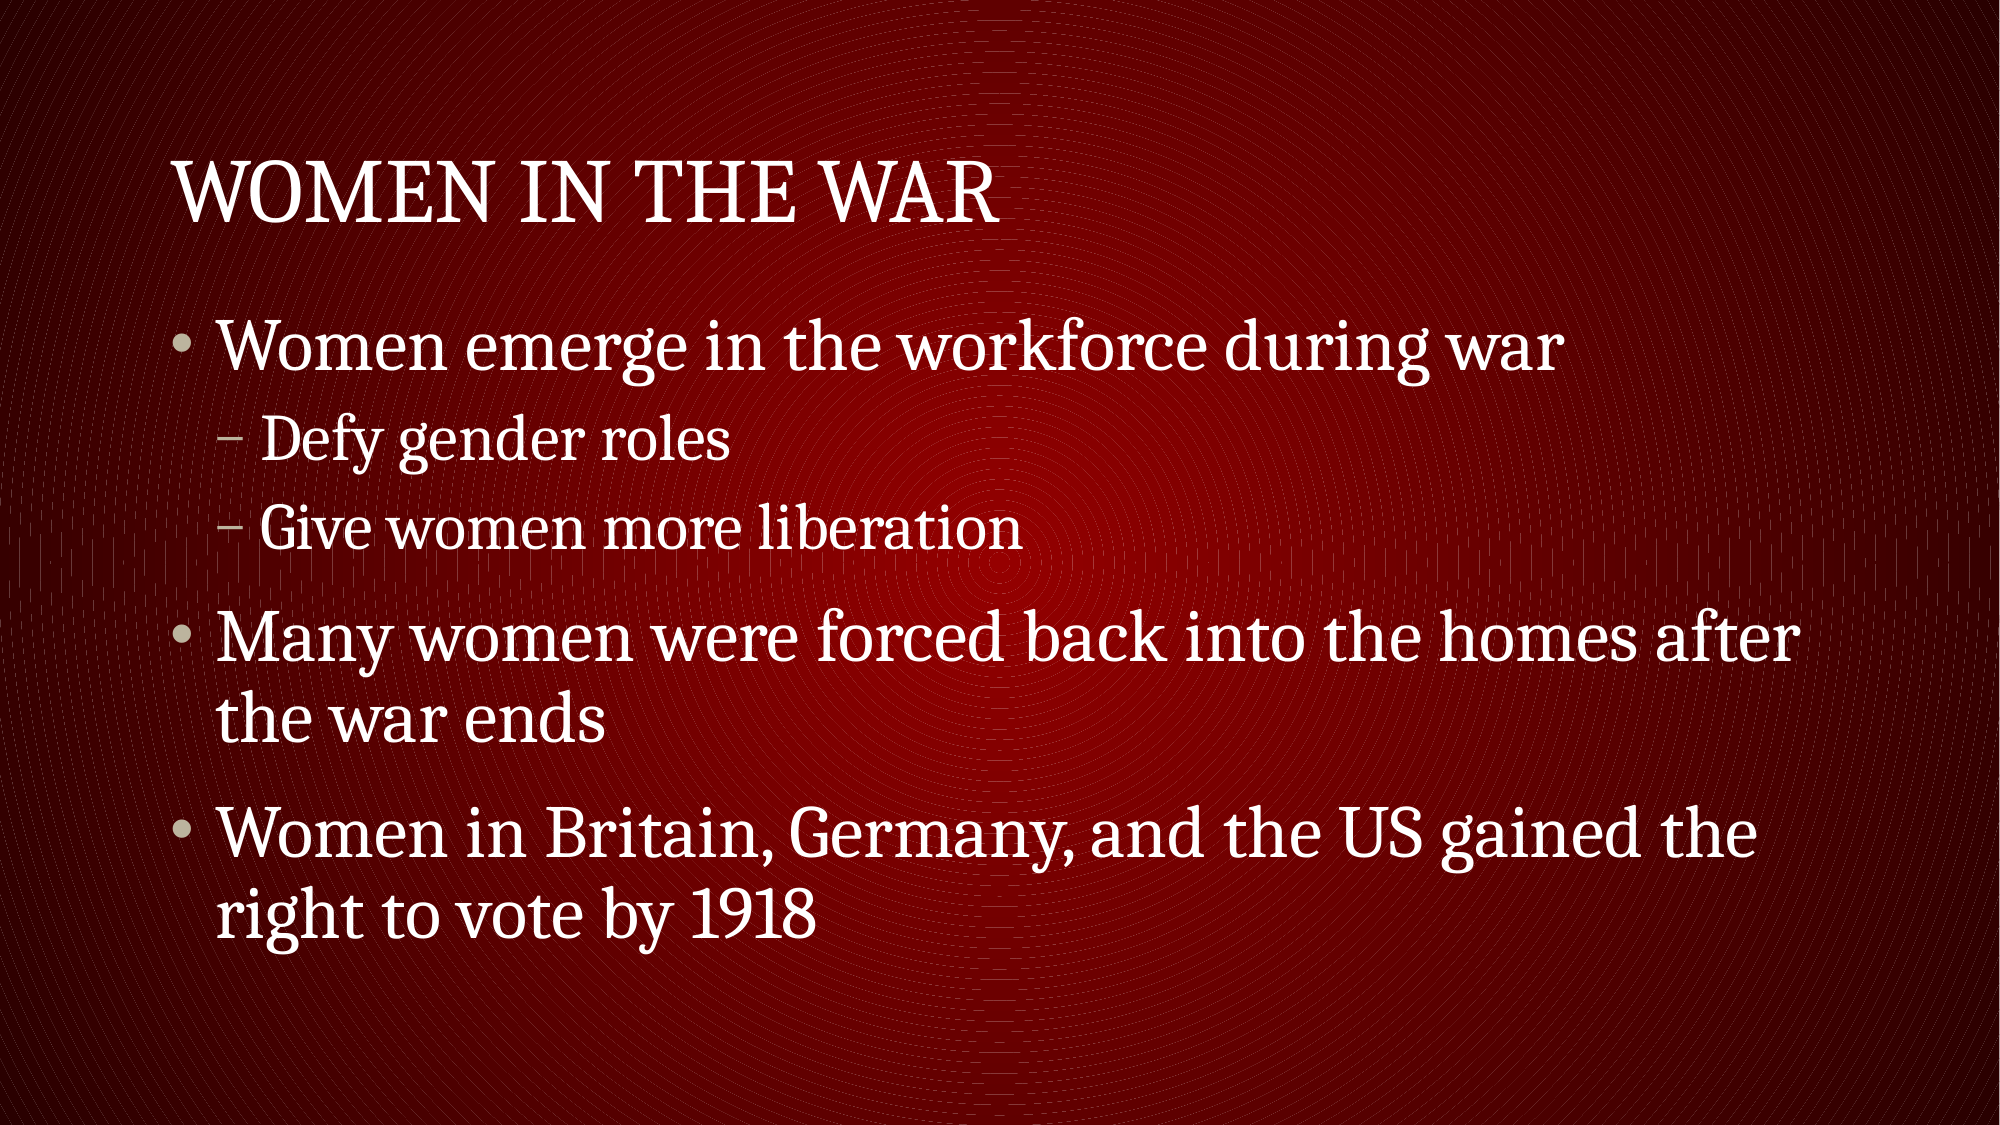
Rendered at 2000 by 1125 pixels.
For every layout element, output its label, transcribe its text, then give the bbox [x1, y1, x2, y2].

list Women emerge in the workforce during war Defy gender roles Give women more liberation Many women were forced back into the homes after the war ends Women in Britain, Germany, and the US gained the right to vote by 1918 [149, 295, 1850, 1030]
title Women in the War [149, 50, 1850, 250]
